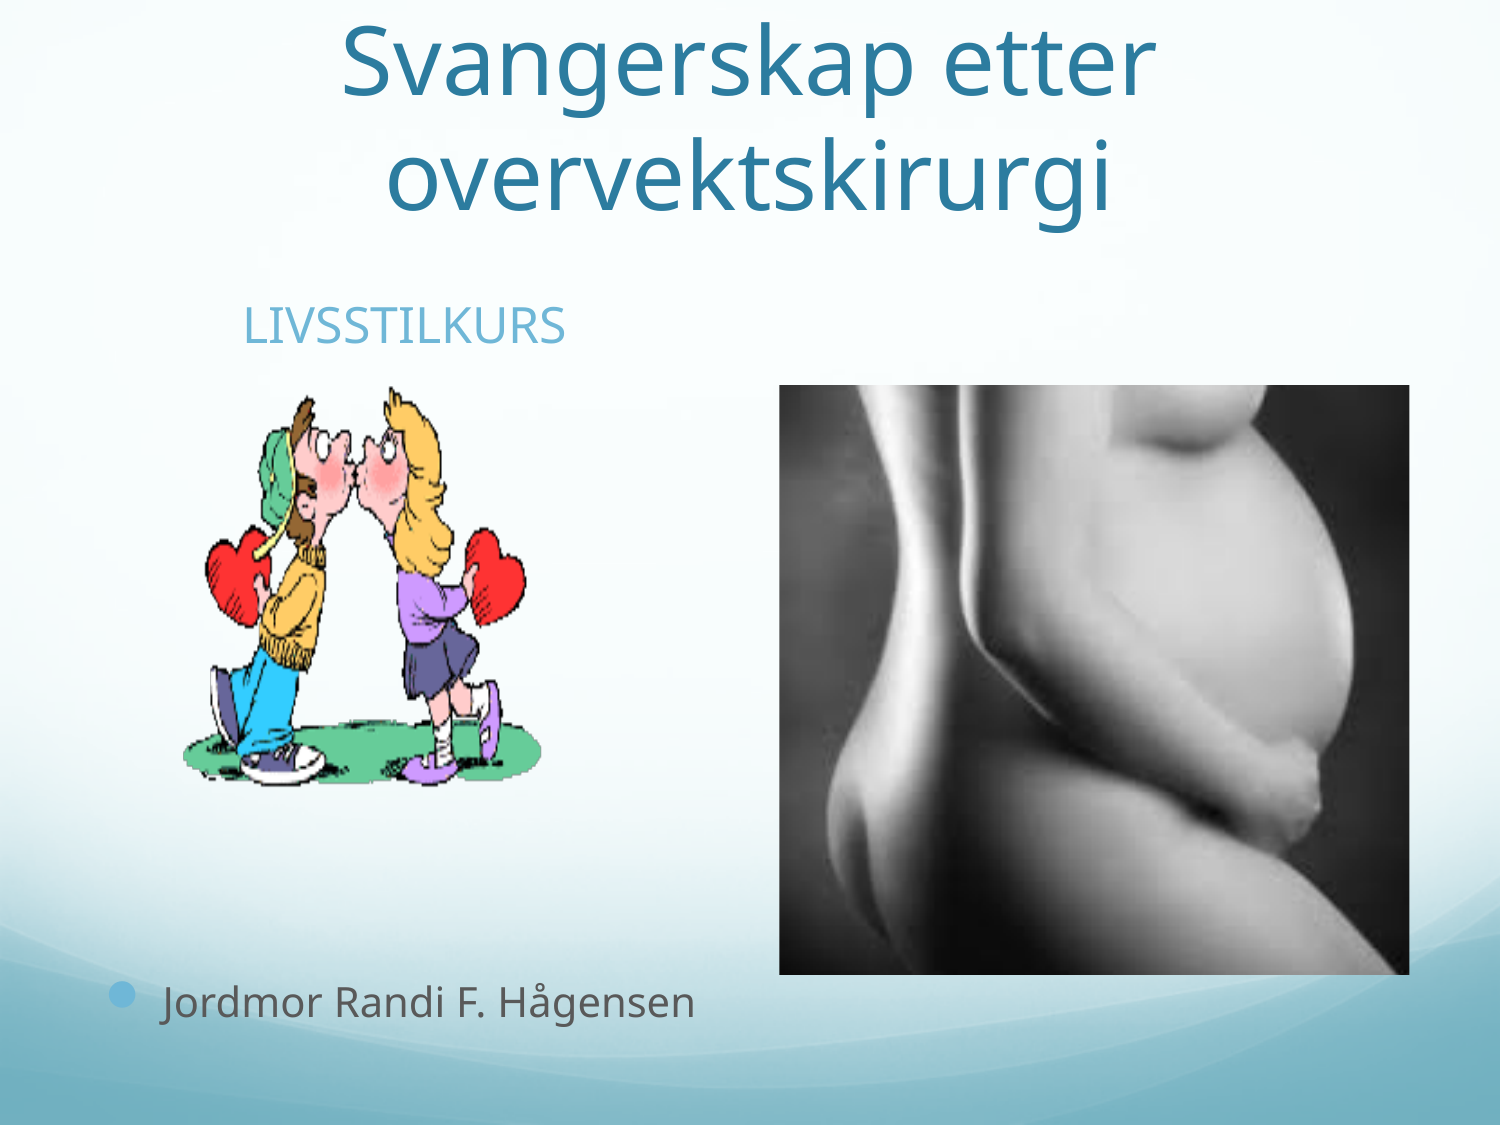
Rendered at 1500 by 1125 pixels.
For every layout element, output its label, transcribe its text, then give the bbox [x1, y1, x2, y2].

title Svangerskap etter overvektskirurgi [90, 17, 1410, 237]
picture [182, 384, 544, 790]
list LIVSSTILKURS [90, 238, 721, 362]
list Jordmor Randi F. Hågensen [90, 385, 721, 1125]
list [778, 384, 1410, 976]
